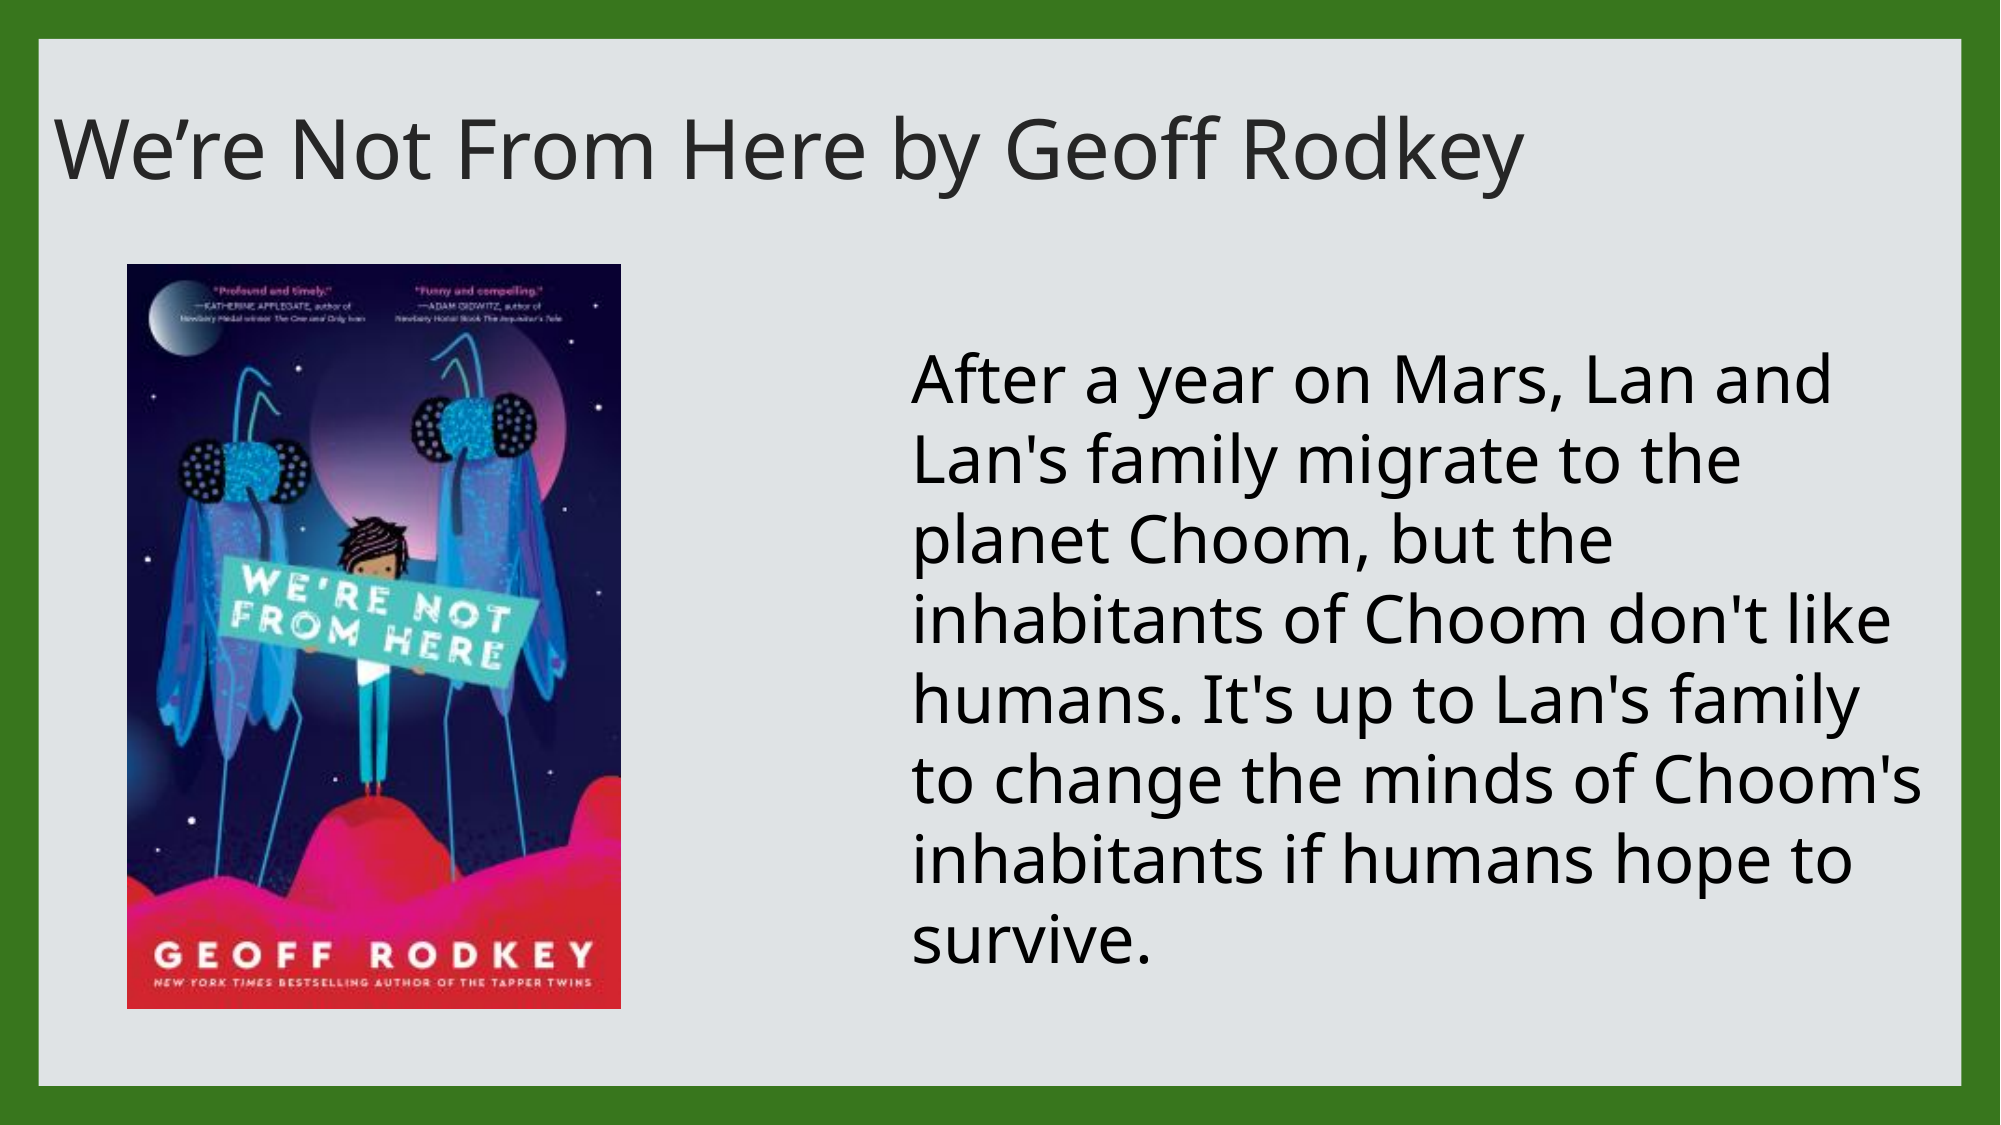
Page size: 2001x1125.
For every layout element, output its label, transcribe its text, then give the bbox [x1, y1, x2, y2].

title We’re Not From Here by Geoff Rodkey [39, 39, 1962, 265]
list After a year on Mars, Lan and Lan's family migrate to the planet Choom, but the inhabitants of Choom don't like humans. It's up to Lan's family to change the minds of Choom's inhabitants if humans hope to survive. [896, 329, 1942, 948]
picture [127, 264, 621, 1010]
